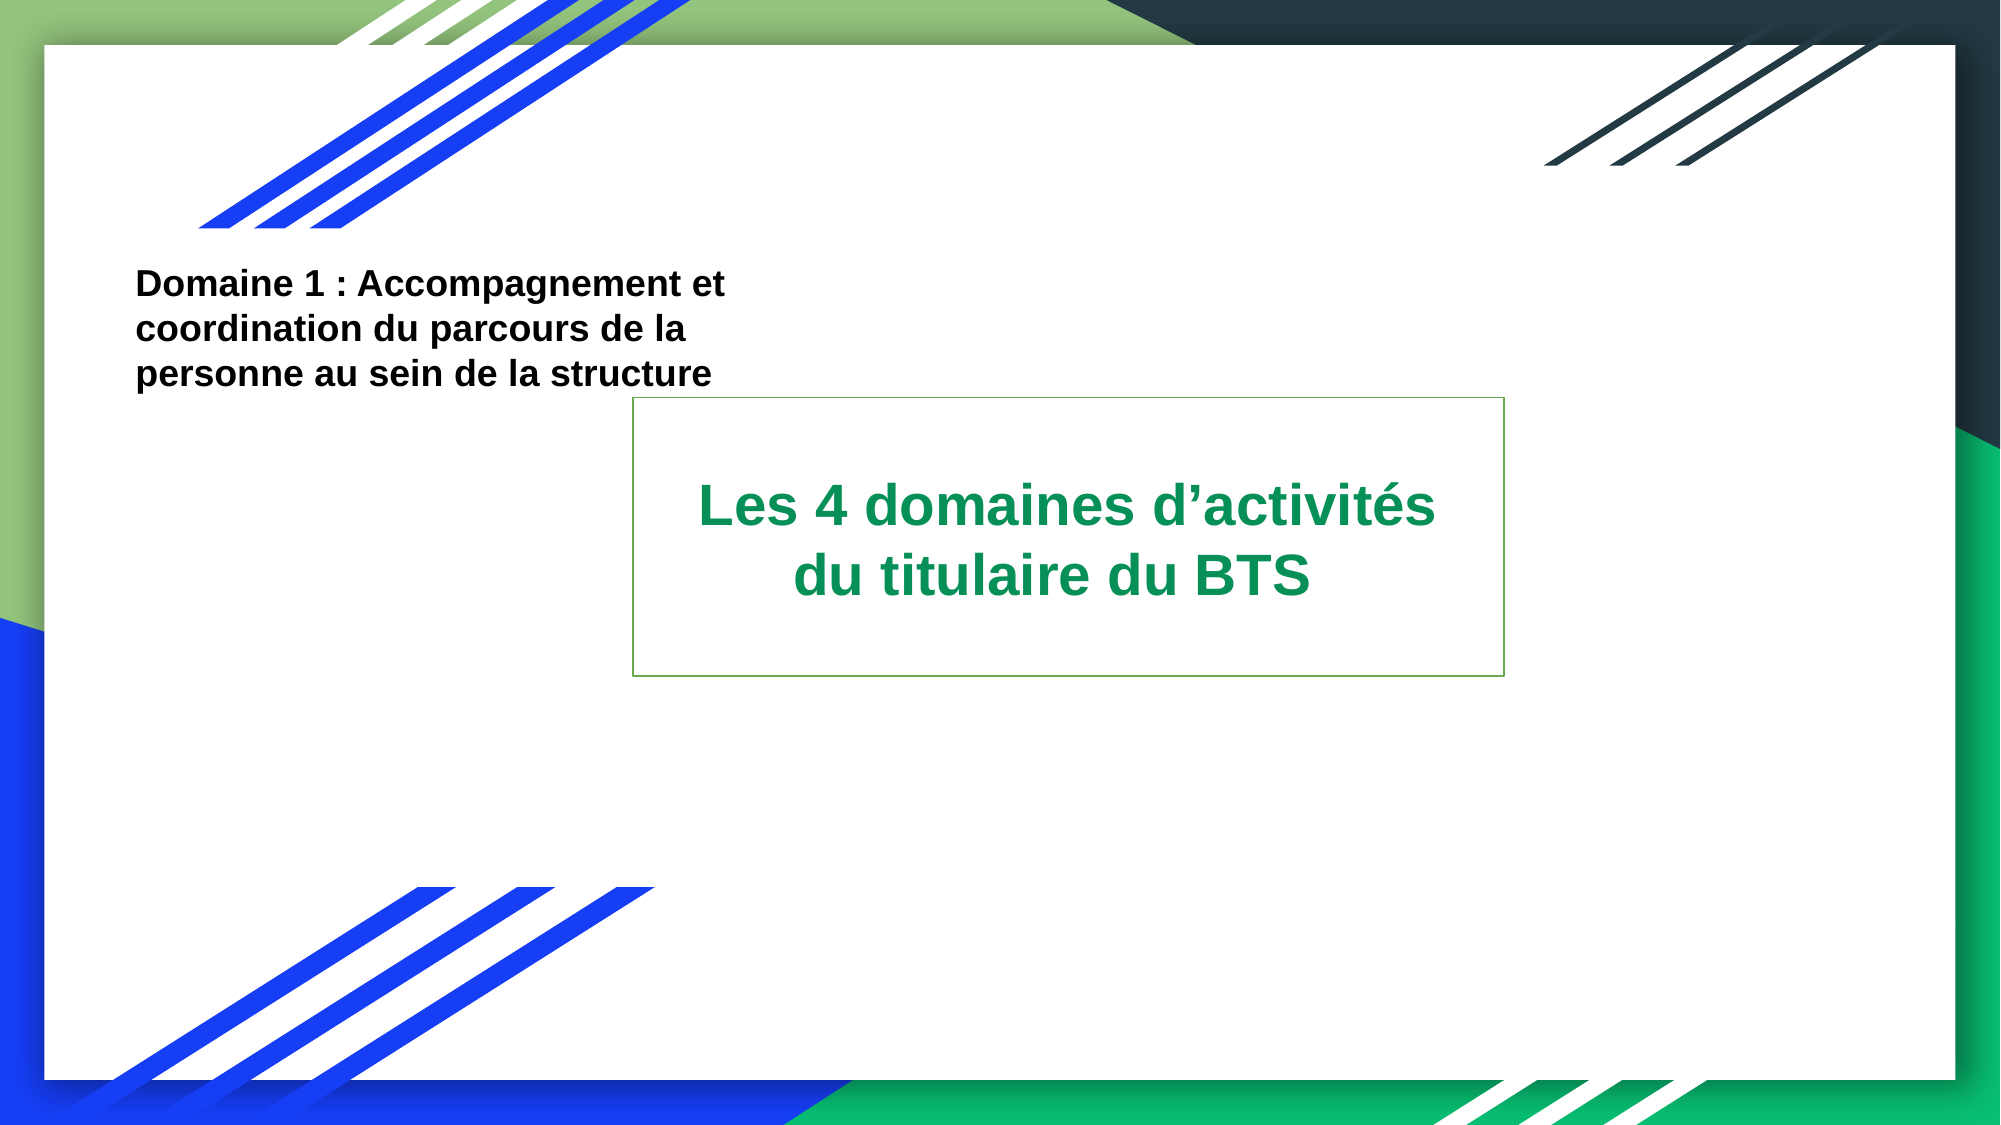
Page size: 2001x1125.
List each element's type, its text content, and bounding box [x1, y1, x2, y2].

subtitle Domaine 1 : Accompagnement et coordination du parcours de la personne au sein de la structure [115, 238, 779, 425]
text_box Les 4 domaines d’activités du titulaire du BTS [633, 397, 1505, 676]
